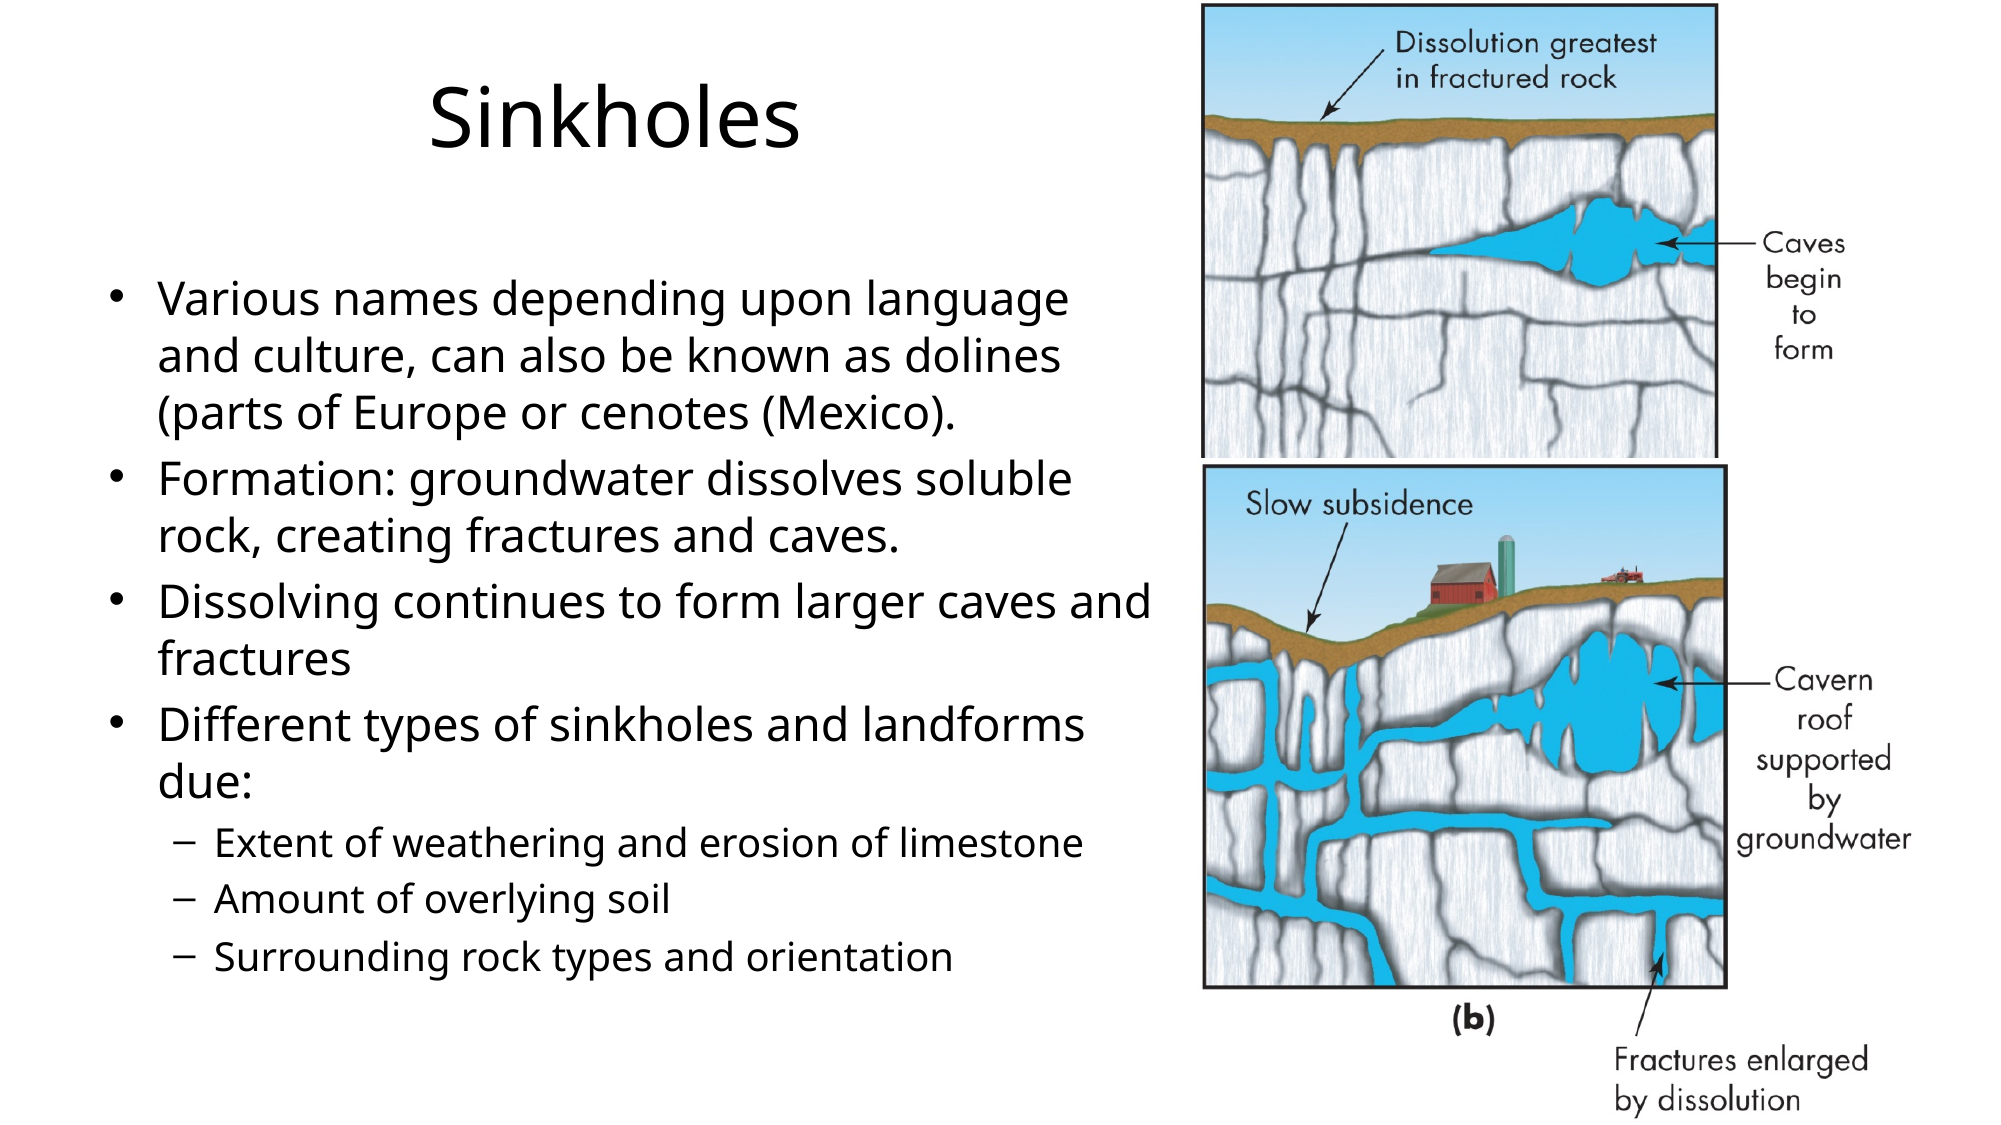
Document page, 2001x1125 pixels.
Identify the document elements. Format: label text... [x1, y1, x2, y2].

title Sinkholes [12, 50, 1191, 179]
list Various names depending upon language and culture, can also be known as dolines (parts of Europe or cenotes (Mexico). Formation: groundwater dissolves soluble rock, creating fractures and caves. Dissolving continues to form larger caves and fractures Different types of sinkholes and landforms due: Extent of weathering and erosion of limestone Amount of overlying soil Surrounding rock types and orientation [93, 262, 1176, 1000]
picture [1196, 457, 1918, 1125]
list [1196, 0, 1849, 457]
